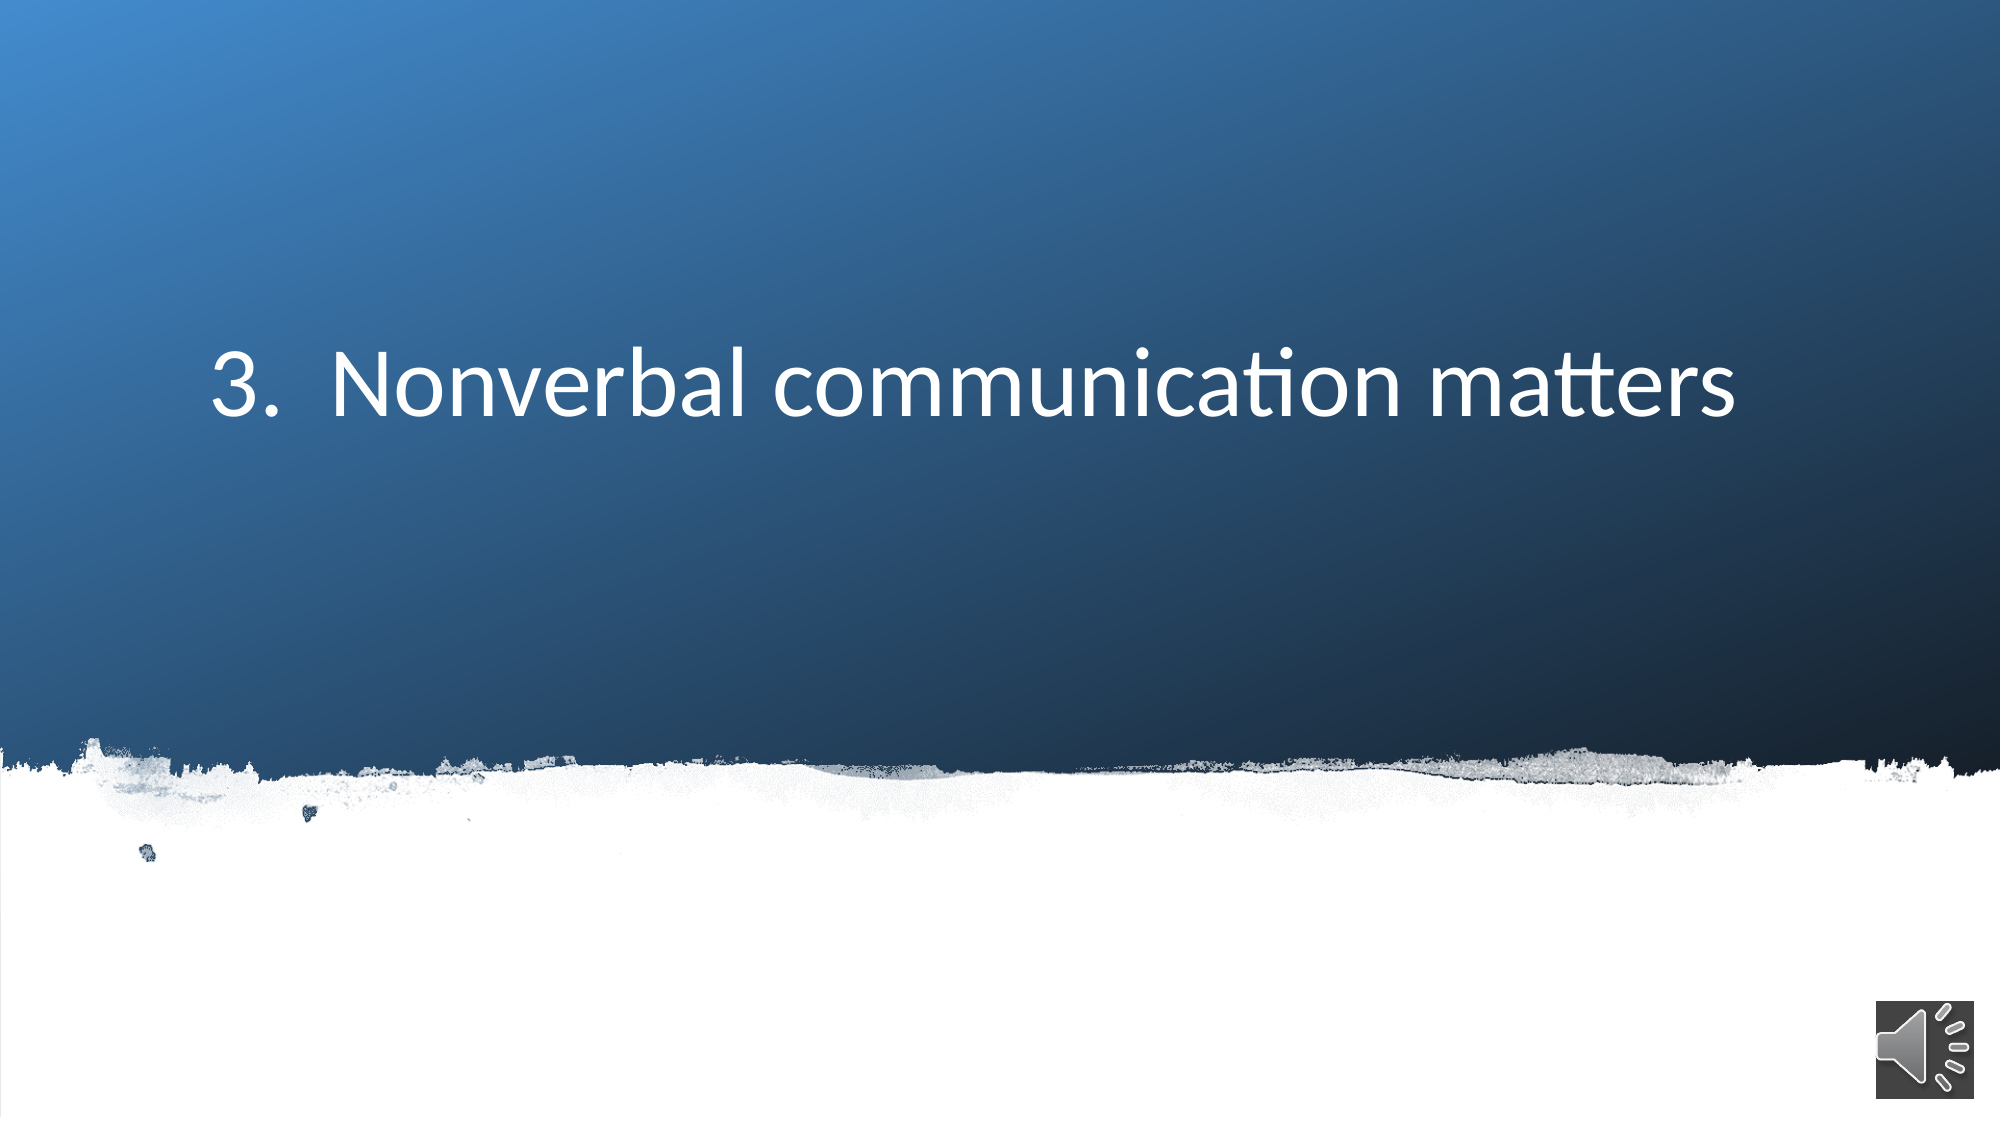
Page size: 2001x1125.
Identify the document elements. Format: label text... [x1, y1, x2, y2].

list 3. Nonverbal communication matters [193, 143, 1807, 624]
text_box [0, 0, 2000, 624]
picture [1874, 999, 1975, 1100]
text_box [0, 624, 2000, 1125]
